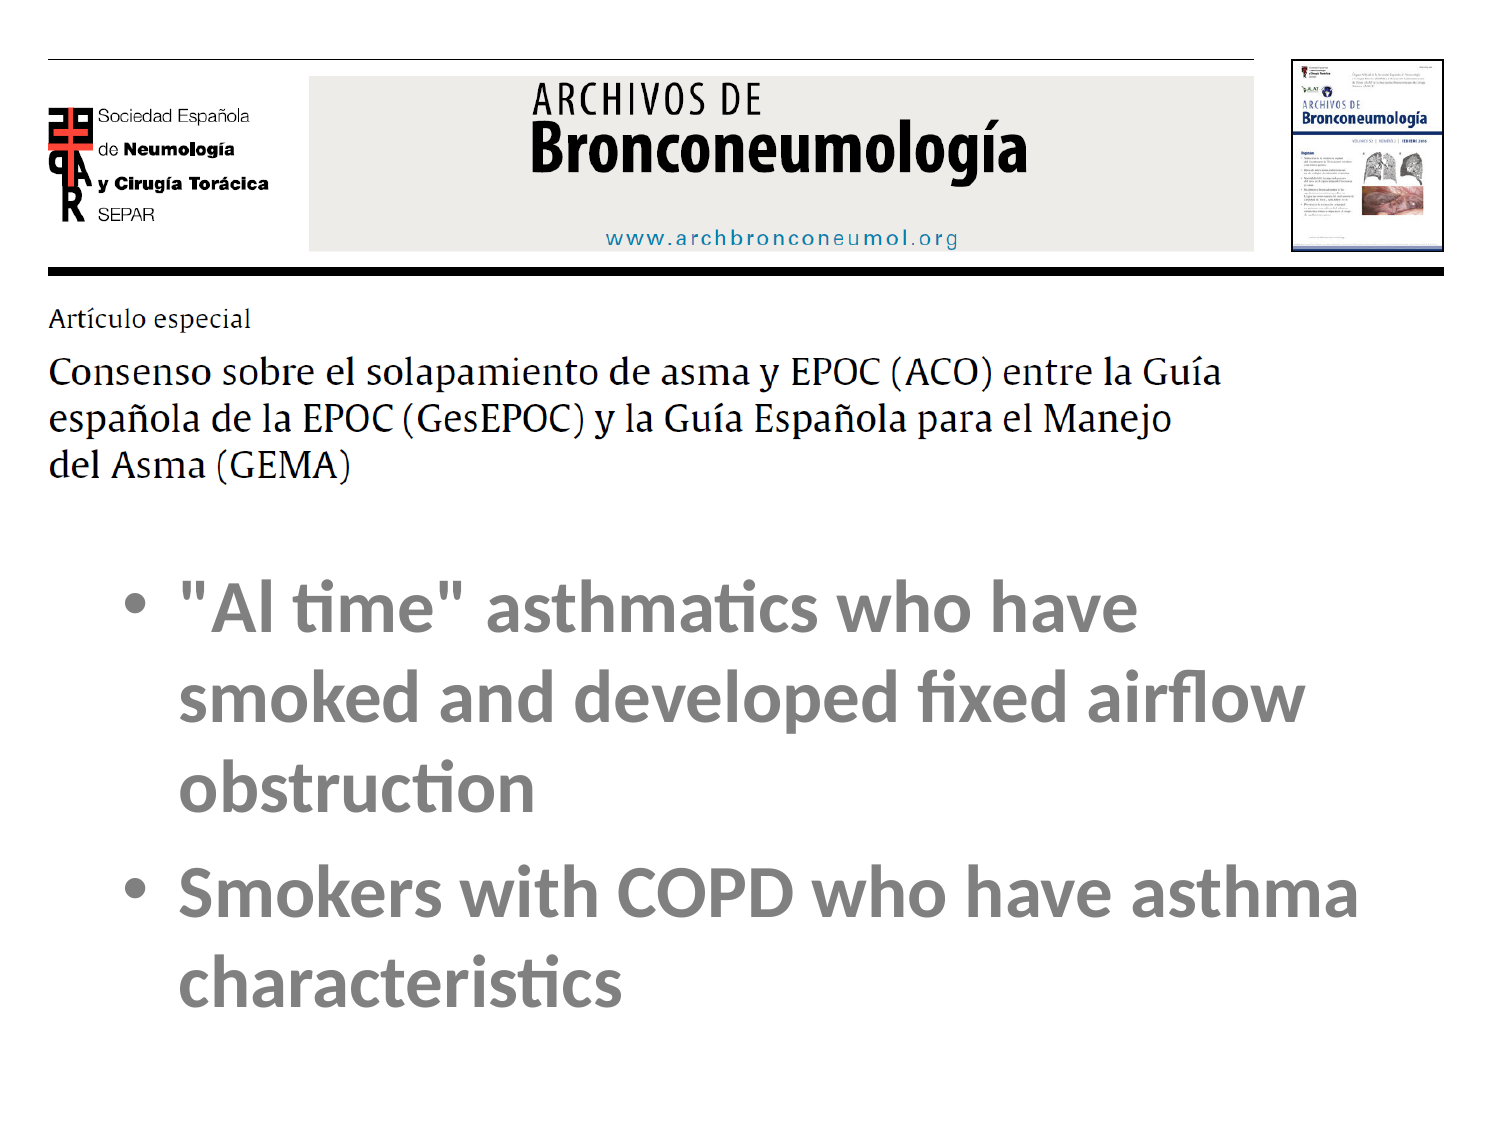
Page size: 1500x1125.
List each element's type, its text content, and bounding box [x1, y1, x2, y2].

picture [35, 42, 1465, 489]
text_box "Al time" asthmatics who have smoked and developed fixed airflow obstruction Smokers with COPD who have asthma characteristics [107, 550, 1412, 1083]
